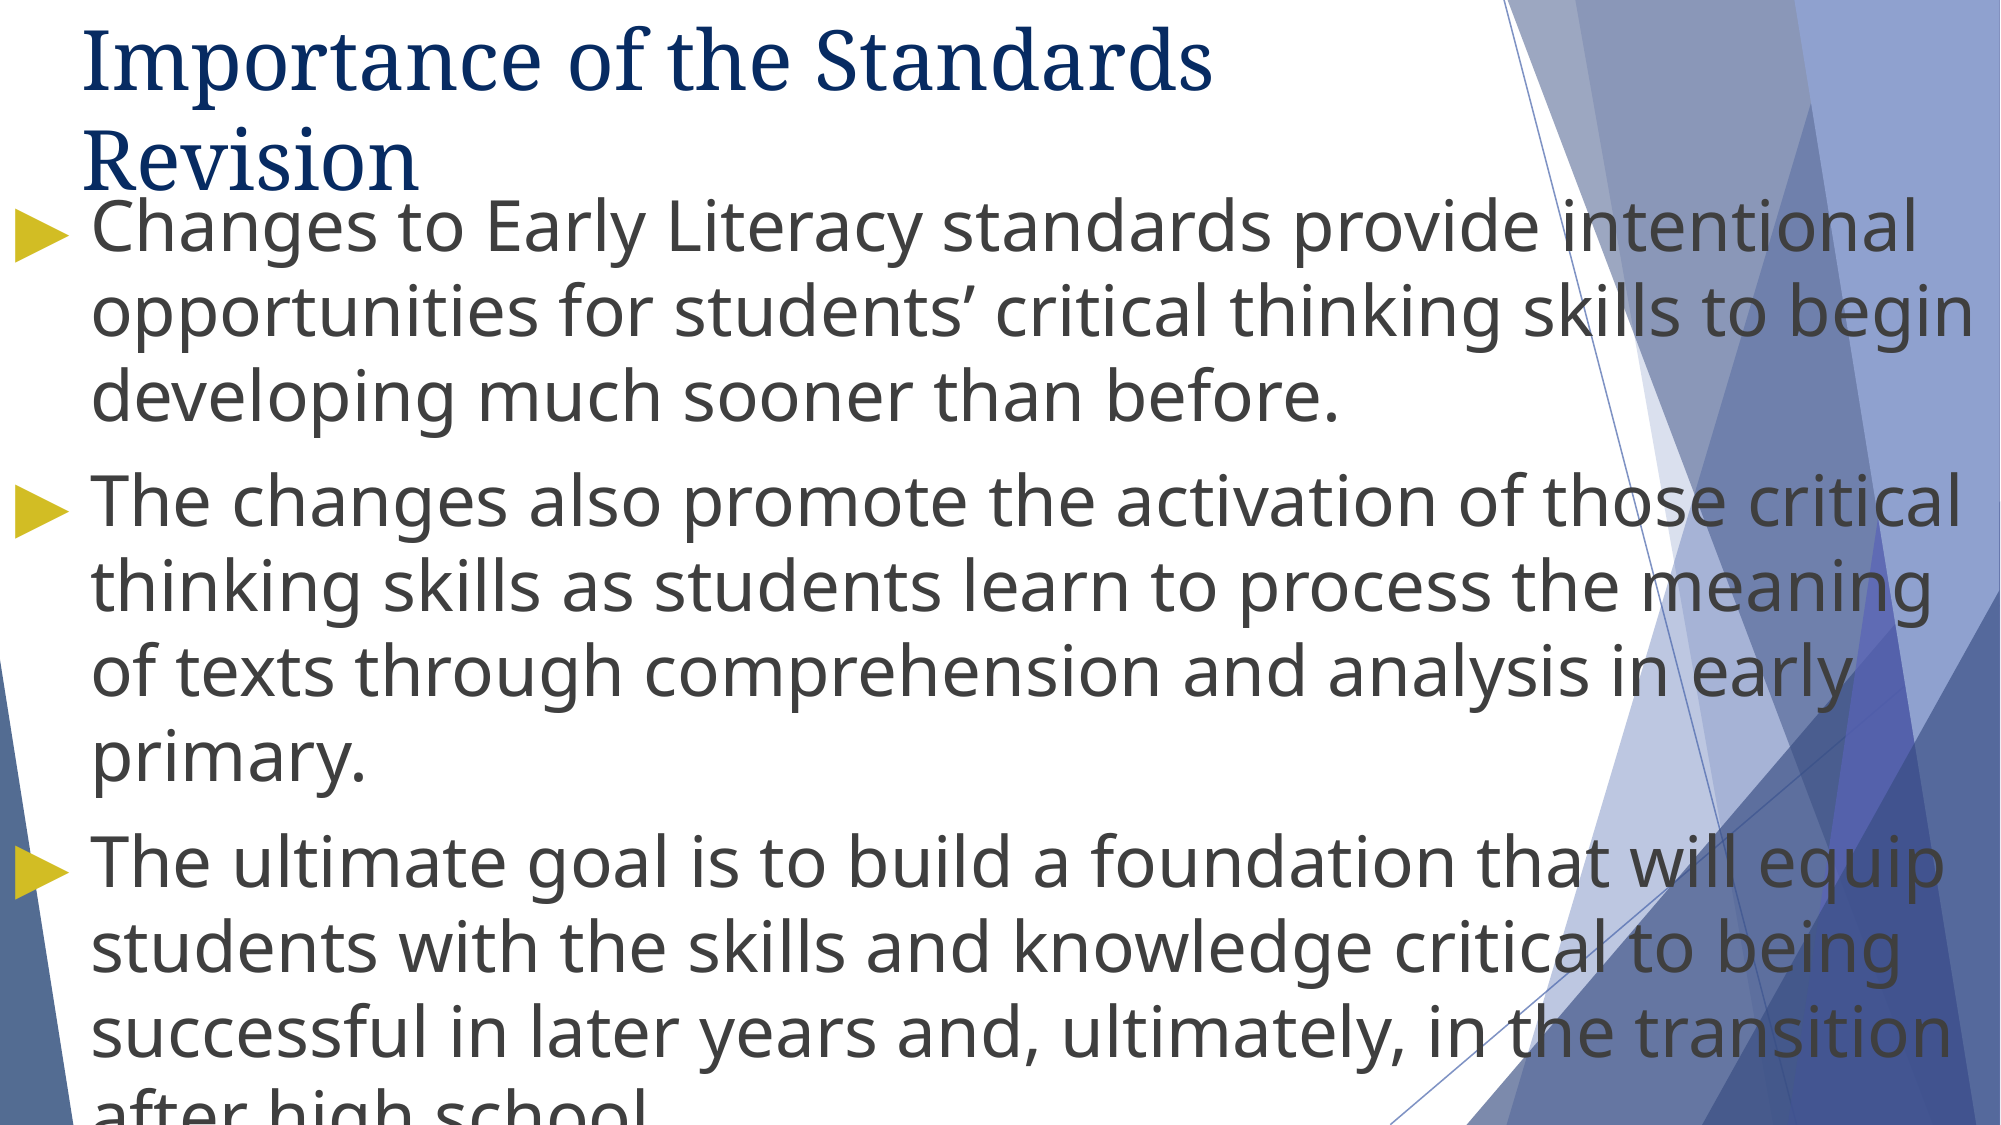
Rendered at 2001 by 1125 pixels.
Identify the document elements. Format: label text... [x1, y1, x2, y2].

slide_number 61 [1809, 1035, 1922, 1096]
title Importance of the Standards Revision [66, 0, 1540, 131]
list Changes to Early Literacy standards provide intentional opportunities for students’ critical thinking skills to begin developing much sooner than before. The changes also promote the activation of those critical thinking skills as students learn to process the meaning of texts through comprehension and analysis in early primary. The ultimate goal is to build a foundation that will equip students with the skills and knowledge critical to being successful in later years and, ultimately, in the transition after high school. [0, 172, 2000, 1125]
